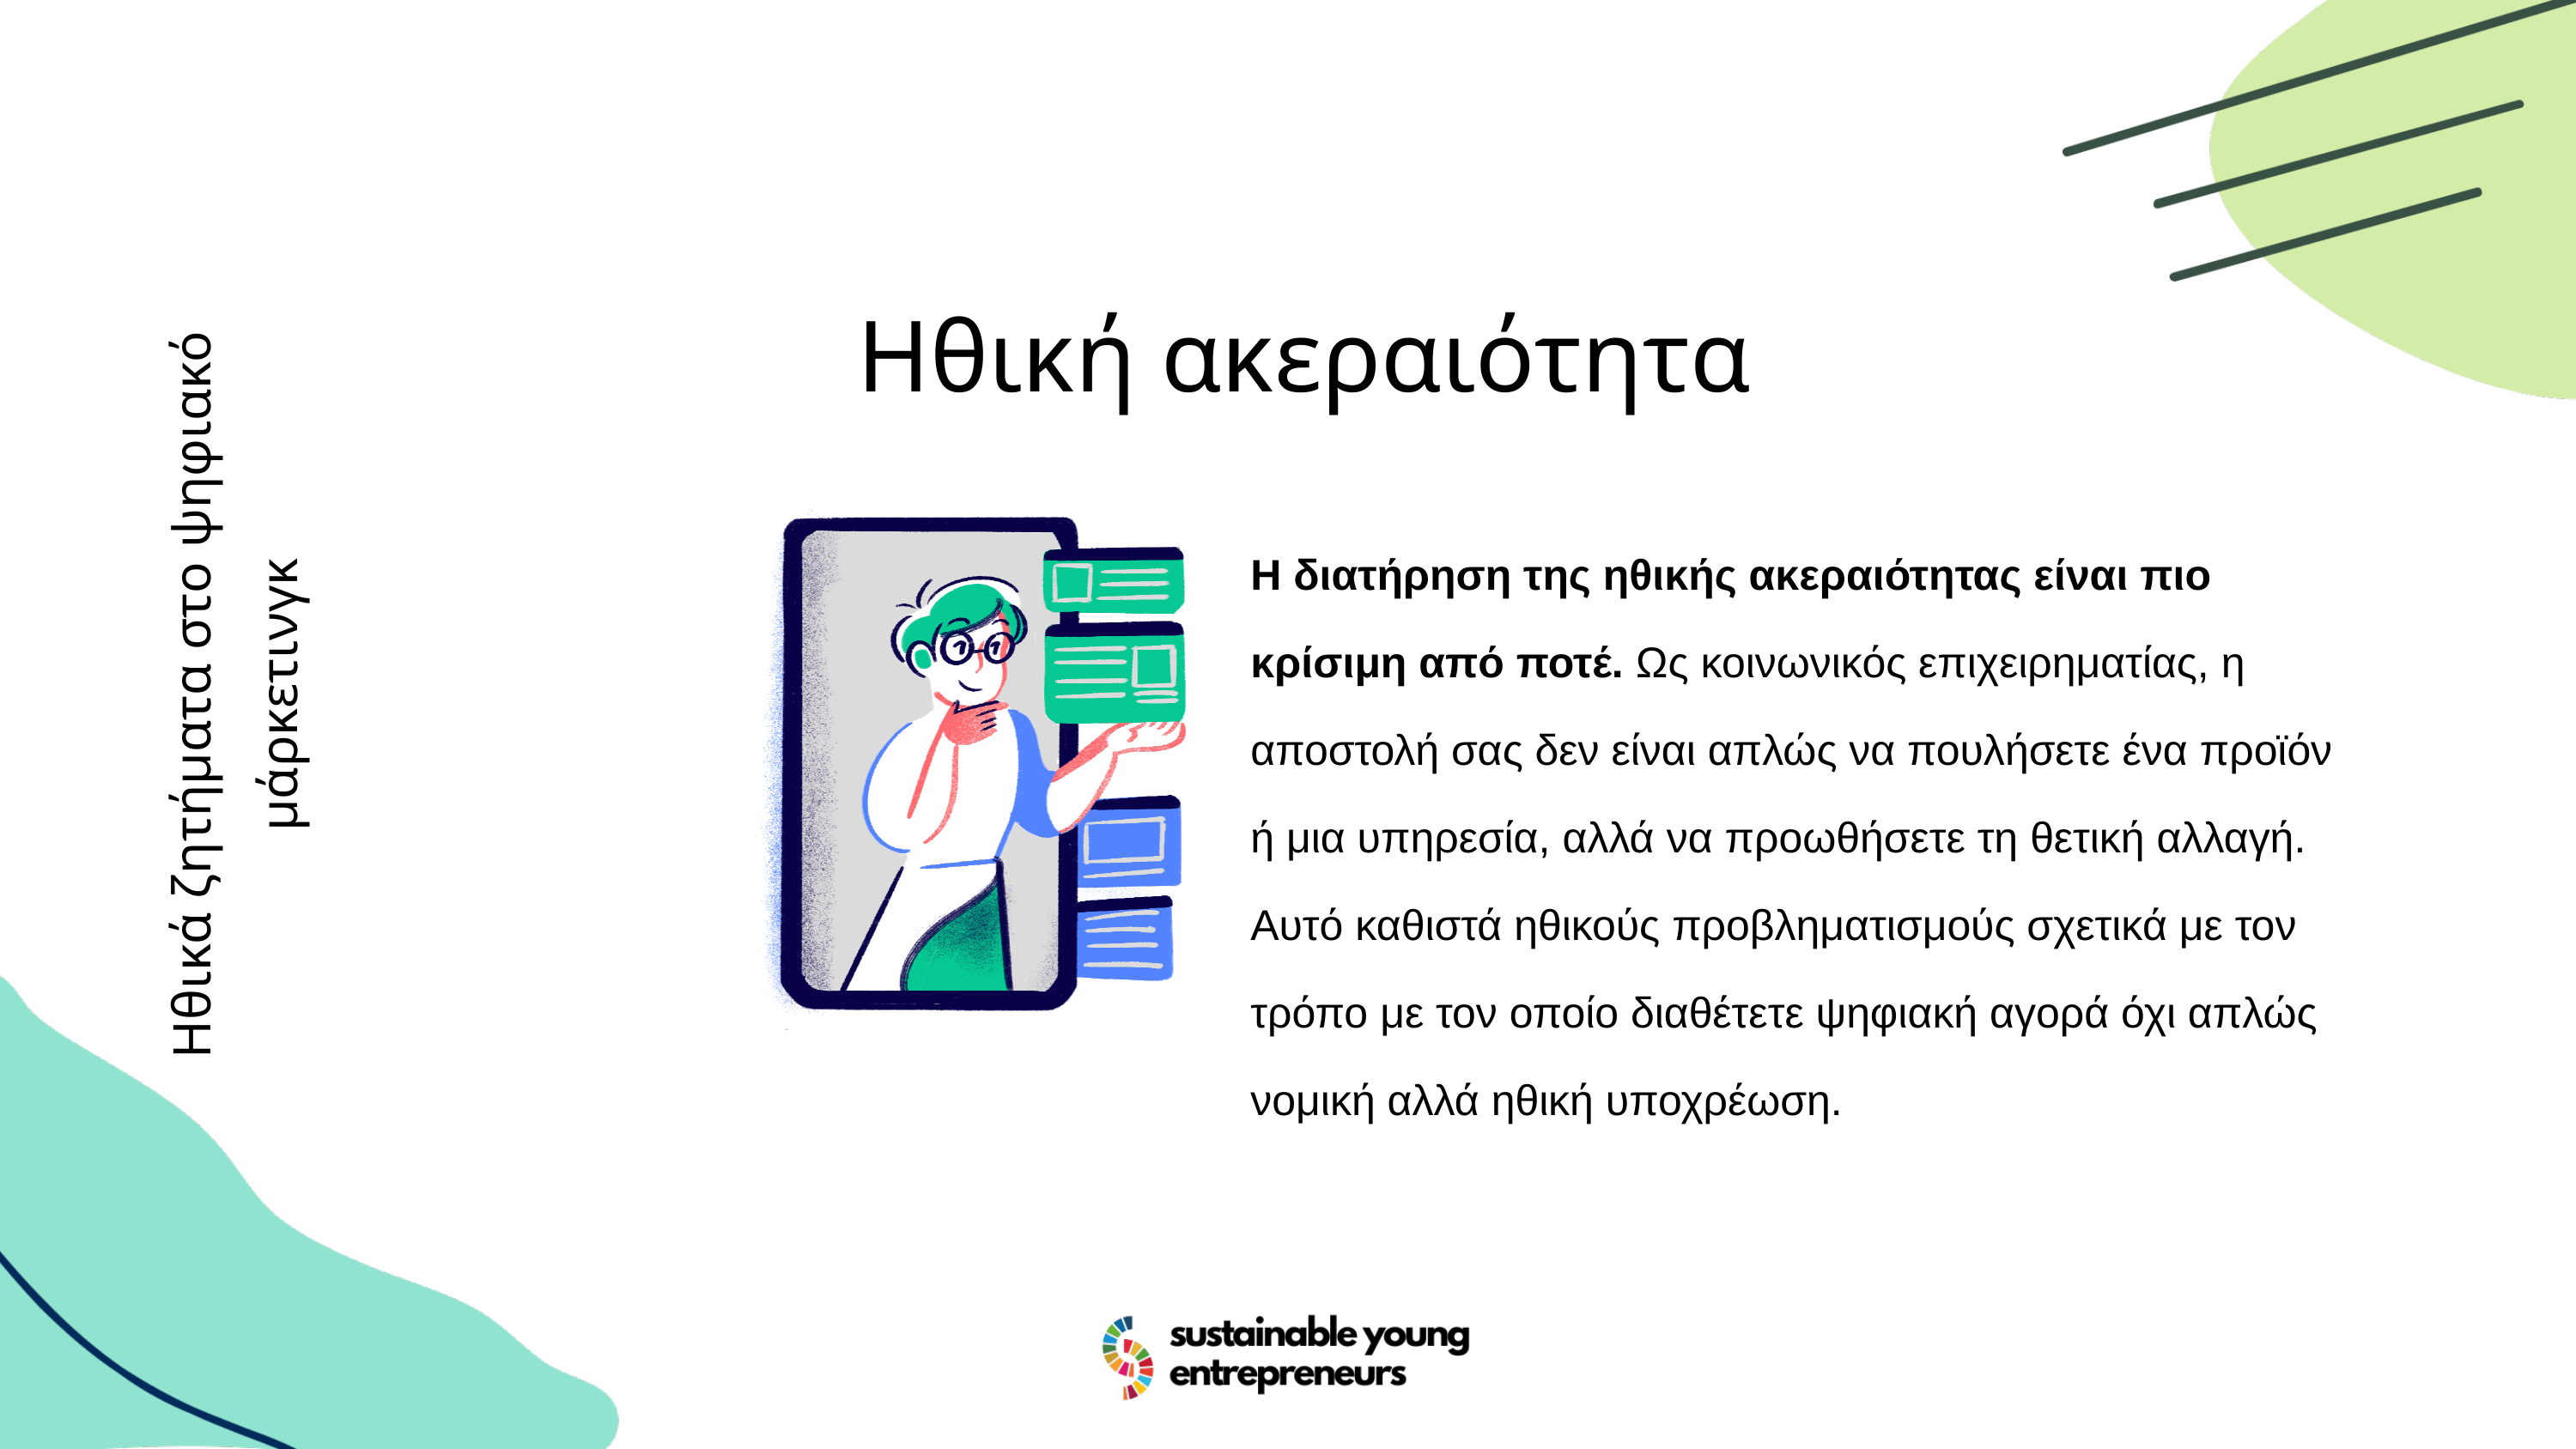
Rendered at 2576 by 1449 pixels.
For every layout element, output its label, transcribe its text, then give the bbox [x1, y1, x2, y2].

text_box Η διατήρηση της ηθικής ακεραιότητας είναι πιο κρίσιμη από ποτέ. Ως κοινωνικός επιχειρηματίας, η αποστολή σας δεν είναι απλώς να πουλήσετε ένα προϊόν ή μια υπηρεσία, αλλά να προωθήσετε τη θετική αλλαγή. Αυτό καθιστά ηθικούς προβληματισμούς σχετικά με τον τρόπο με τον οποίο διαθέτετε ψηφιακή αγορά όχι απλώς νομική αλλά ηθική υποχρέωση. [1250, 511, 2354, 1125]
text_box Ηθικά ζητήματα στο ψηφιακό μάρκετινγκ [133, 235, 308, 1155]
text_box [0, 972, 622, 1449]
text_box Ηθική ακεραιότητα [319, 246, 2290, 412]
text_box [750, 465, 1197, 1046]
text_box [1086, 1303, 1490, 1416]
text_box [2062, 0, 2576, 410]
